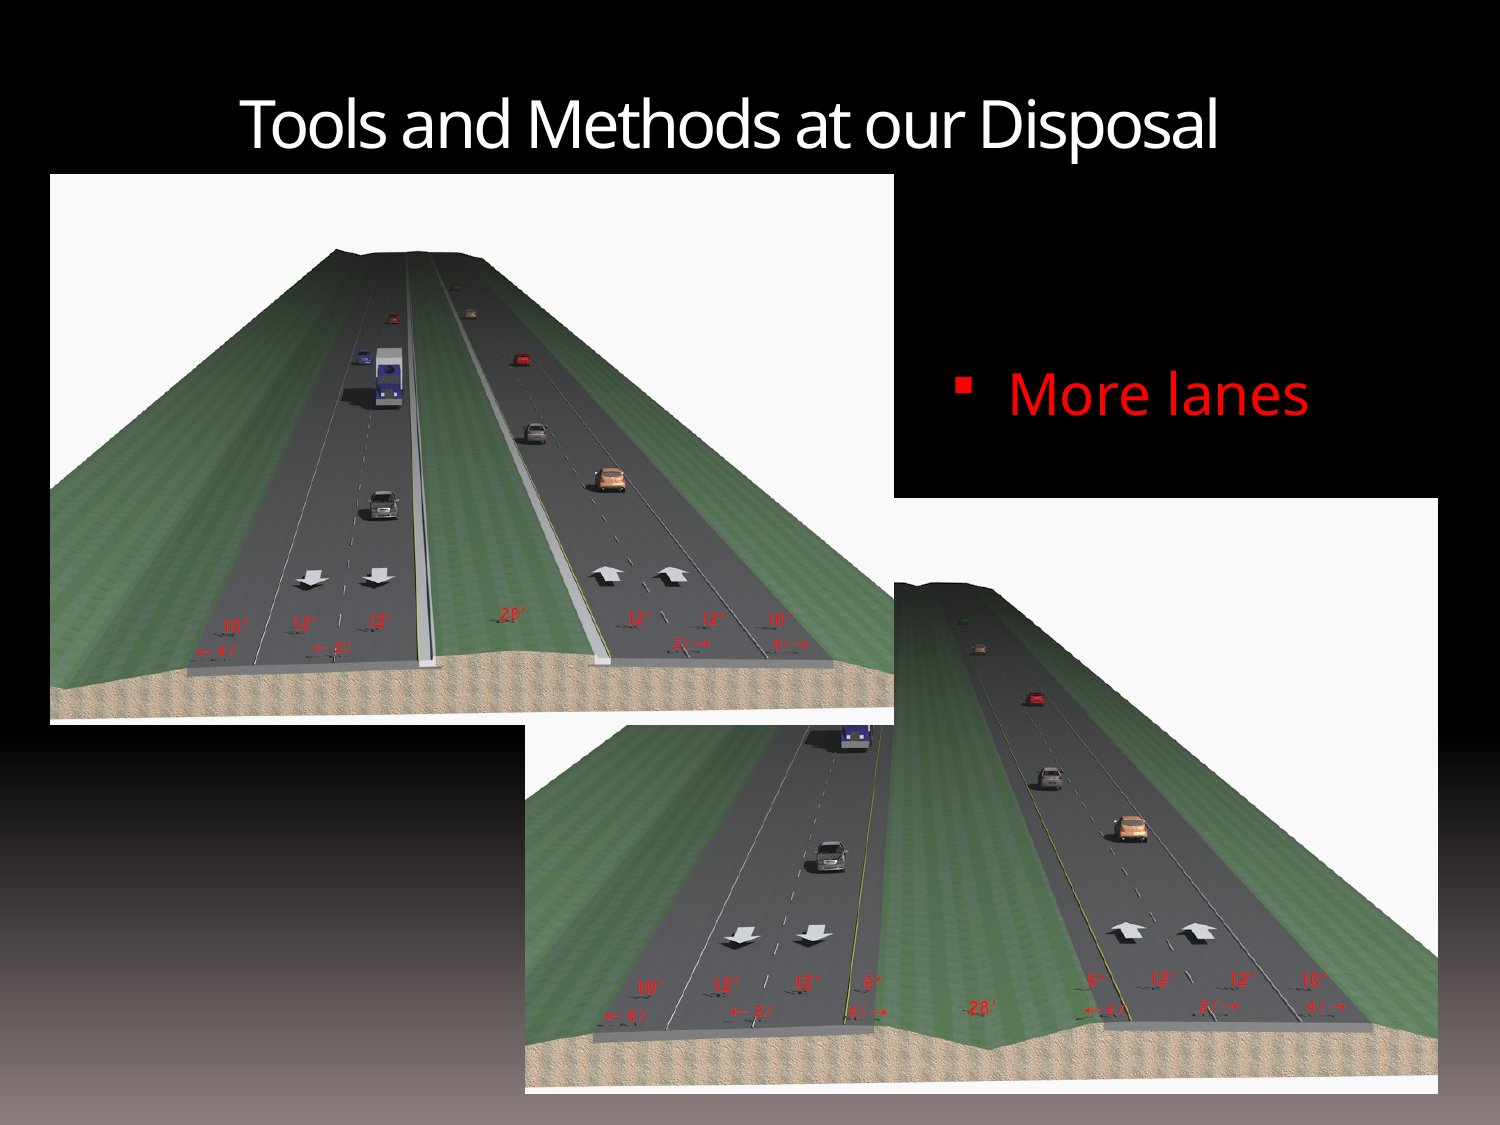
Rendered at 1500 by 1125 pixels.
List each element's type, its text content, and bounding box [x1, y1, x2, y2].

text_box Tools and Methods at our Disposal [174, 74, 1288, 288]
text_box More lanes [938, 350, 1438, 498]
picture [49, 174, 1438, 1094]
